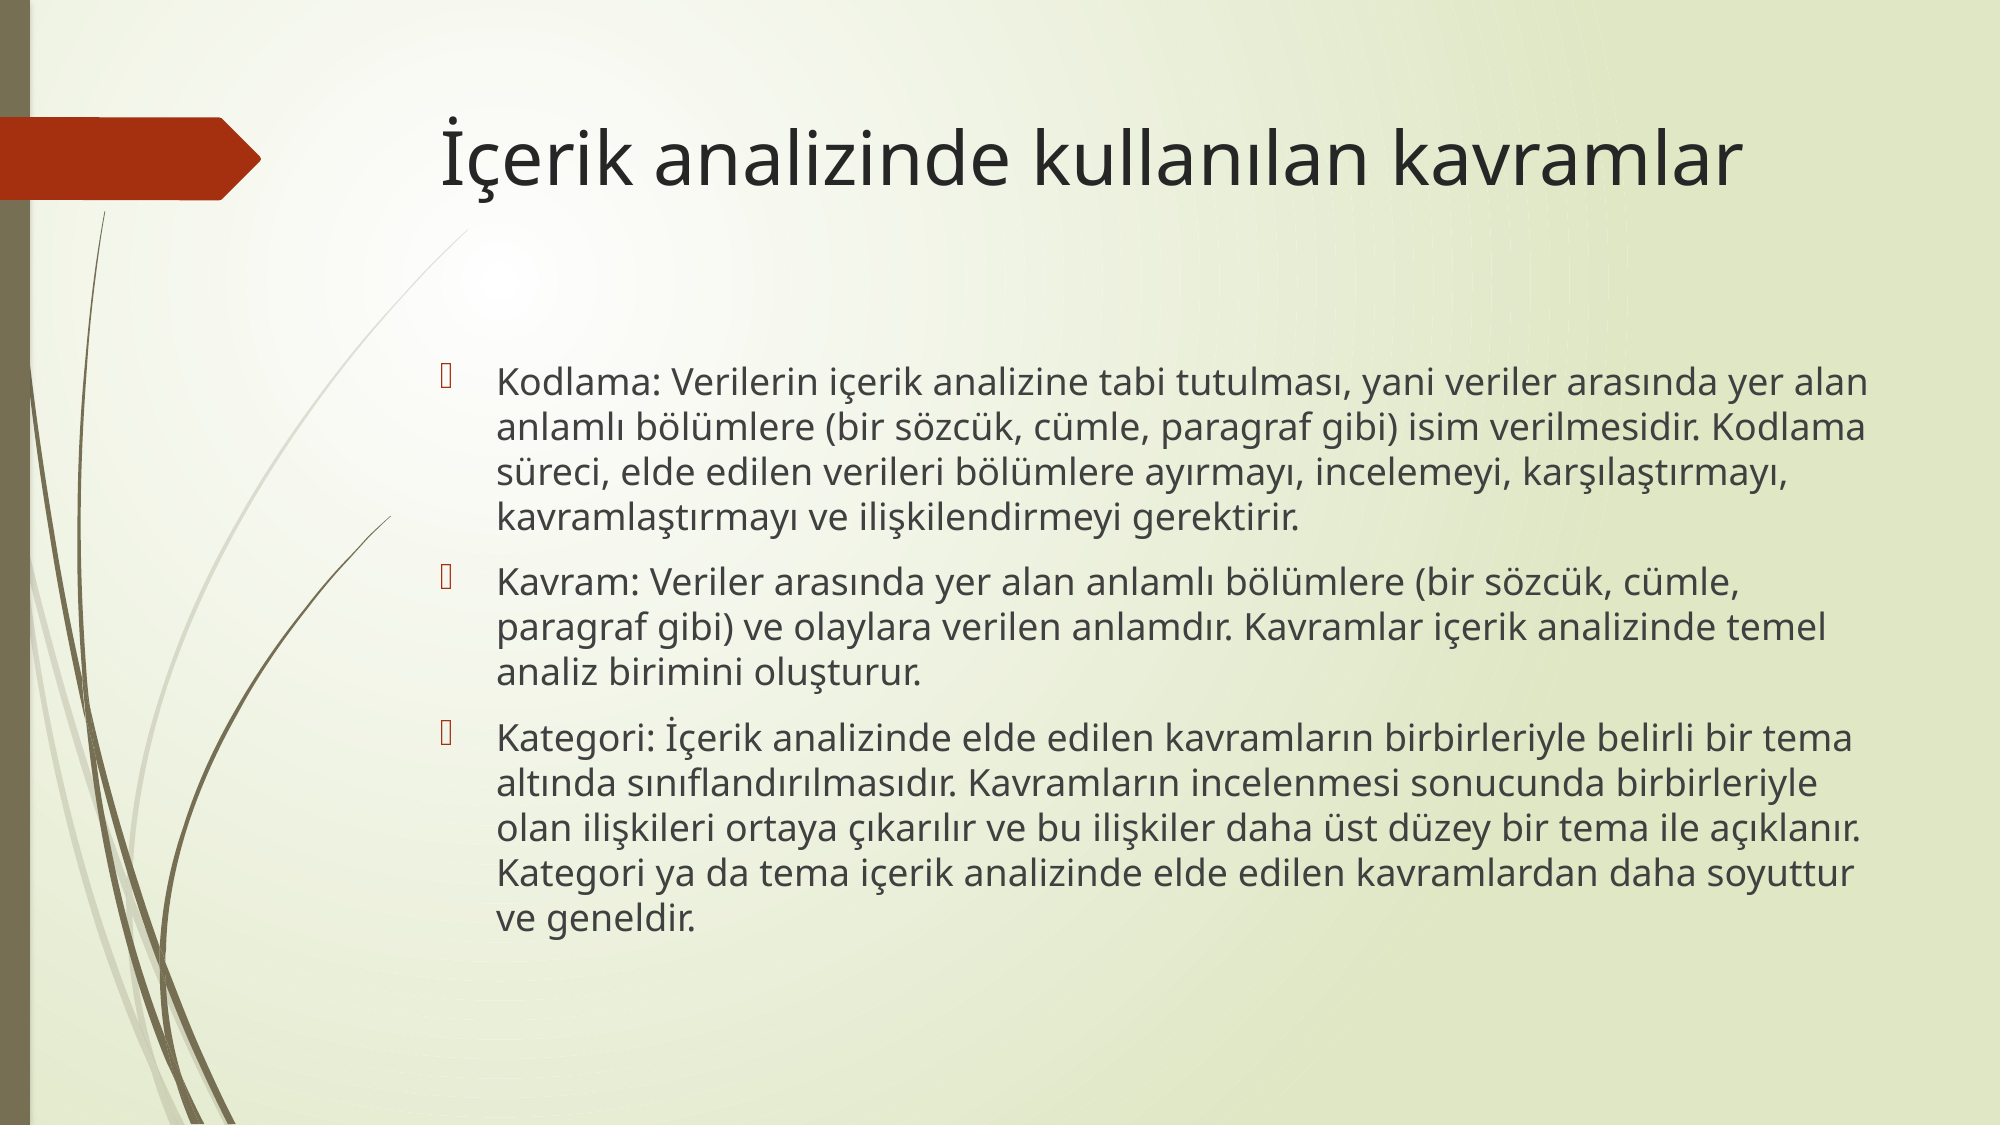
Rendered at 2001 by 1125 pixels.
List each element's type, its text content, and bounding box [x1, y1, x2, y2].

list Kodlama: Verilerin içerik analizine tabi tutulması, yani veriler arasında yer alan anlamlı bölümlere (bir sözcük, cümle, paragraf gibi) isim verilmesidir. Kodlama süreci, elde edilen verileri bölümlere ayırmayı, incelemeyi, karşılaştırmayı, kavramlaştırmayı ve ilişkilendirmeyi gerektirir. Kavram: Veriler arasında yer alan anlamlı bölümlere (bir sözcük, cümle, paragraf gibi) ve olaylara verilen anlamdır. Kavramlar içerik analizinde temel analiz birimini oluşturur. Kategori: İçerik analizinde elde edilen kavramların birbirleriyle belirli bir tema altında sınıflandırılmasıdır. Kavramların incelenmesi sonucunda birbirleriyle olan ilişkileri ortaya çıkarılır ve bu ilişkiler daha üst düzey bir tema ile açıklanır. Kategori ya da tema içerik analizinde elde edilen kavramlardan daha soyuttur ve geneldir. [424, 350, 1888, 970]
title İçerik analizinde kullanılan kavramlar [425, 102, 1888, 313]
